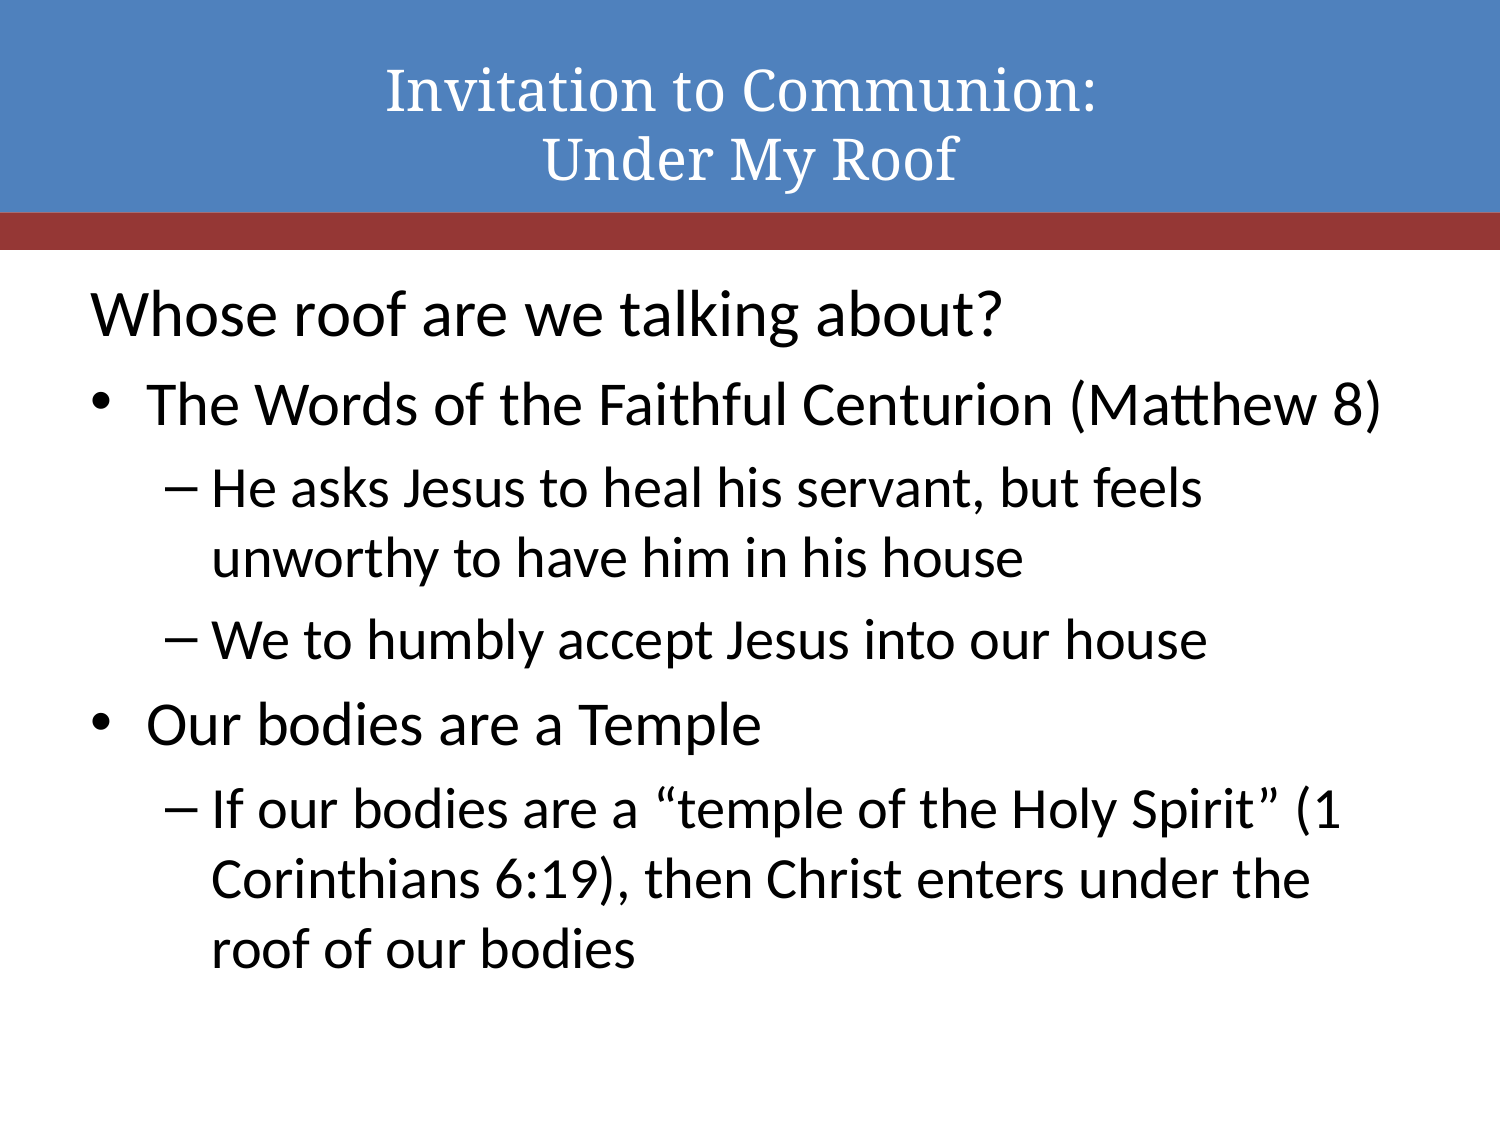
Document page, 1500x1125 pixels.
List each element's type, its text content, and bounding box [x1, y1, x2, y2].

list Whose roof are we talking about? The Words of the Faithful Centurion (Matthew 8) He asks Jesus to heal his servant, but feels unworthy to have him in his house We to humbly accept Jesus into our house Our bodies are a Temple If our bodies are a “temple of the Holy Spirit” (1 Corinthians 6:19), then Christ enters under the roof of our bodies [75, 262, 1425, 1005]
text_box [0, 0, 1500, 251]
